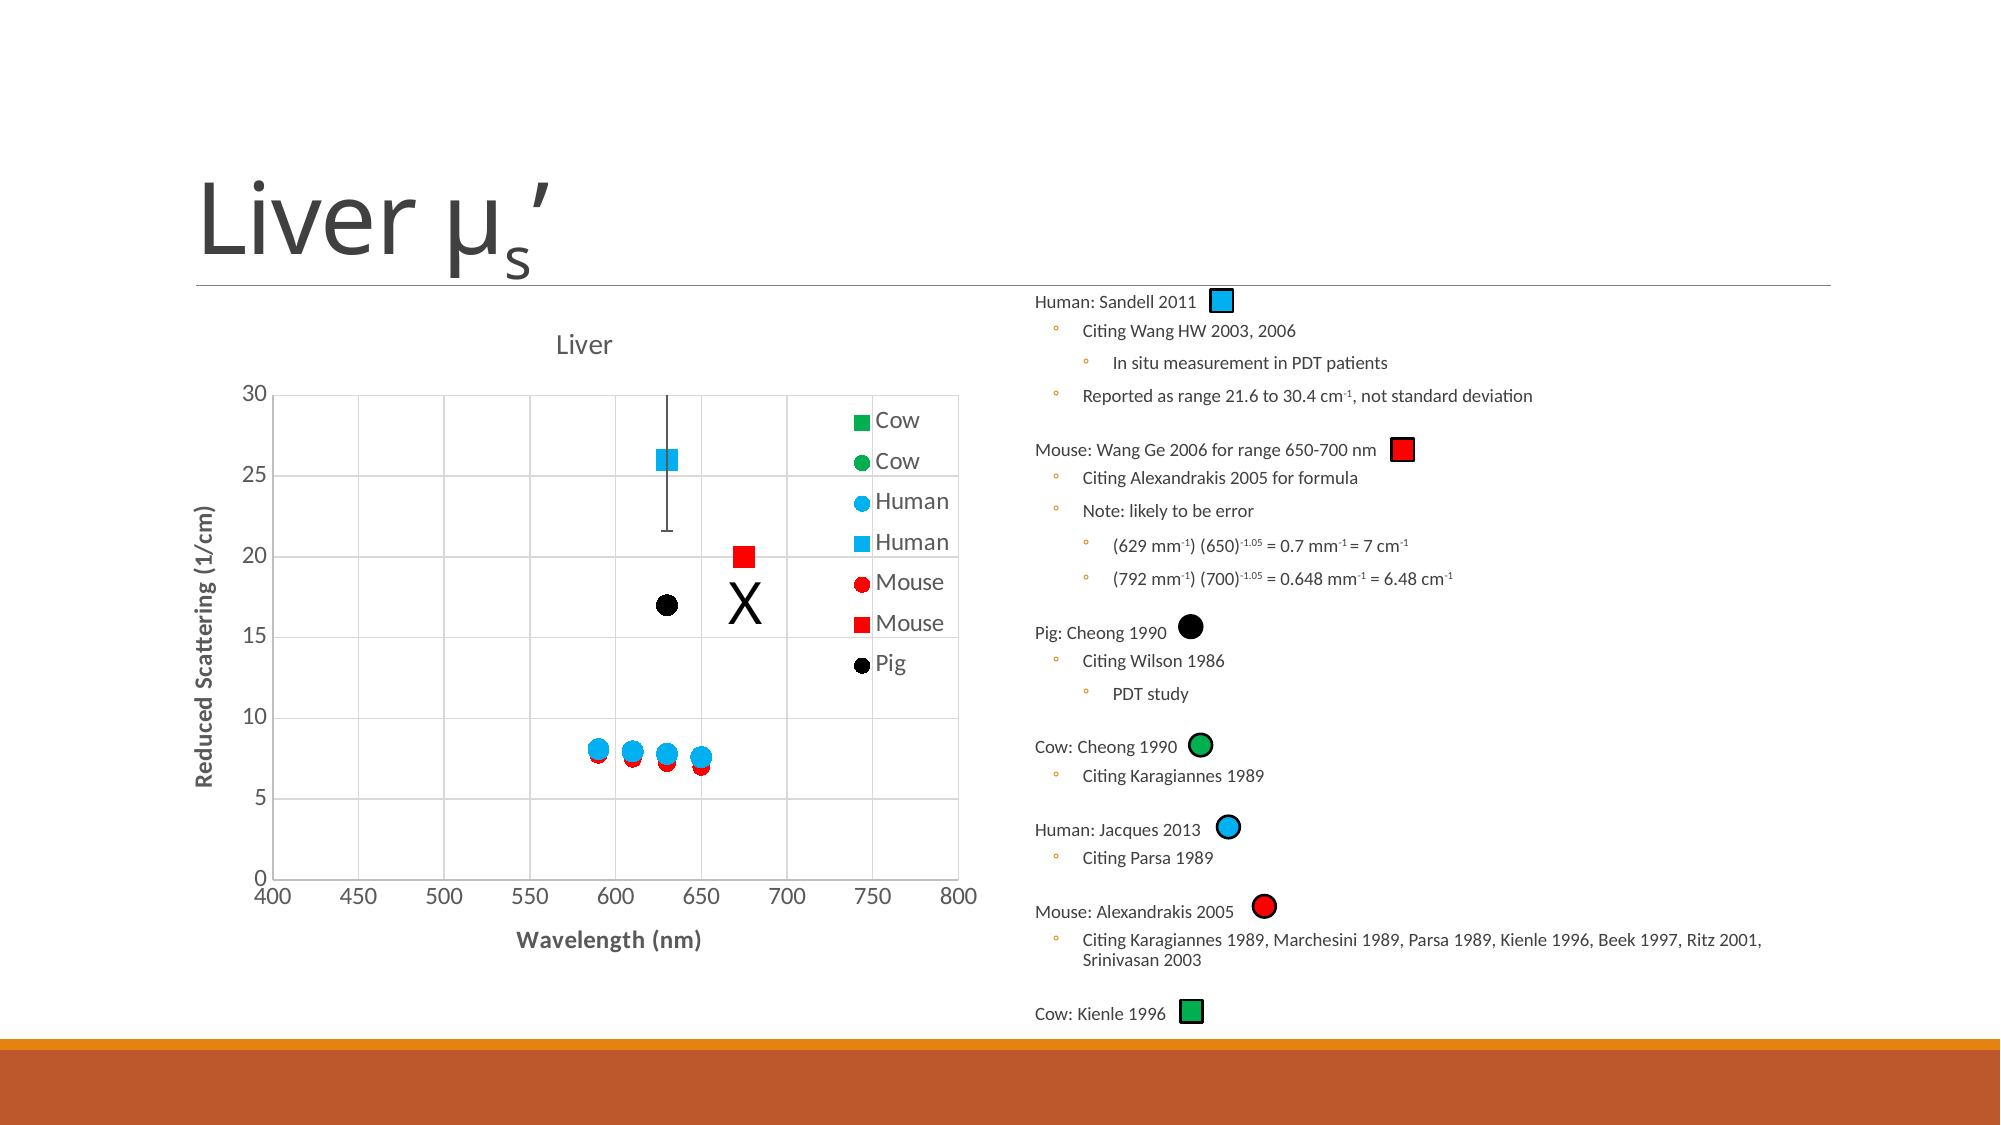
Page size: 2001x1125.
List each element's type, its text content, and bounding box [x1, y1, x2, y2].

chart [179, 302, 991, 964]
text_box [1215, 814, 1242, 840]
text_box [1187, 732, 1214, 758]
title Liver μs’ [180, 47, 1830, 285]
text_box [1179, 999, 1204, 1024]
text_box [1390, 437, 1415, 462]
text_box [1209, 288, 1234, 313]
text_box [1251, 893, 1278, 919]
list Human: Sandell 2011 Citing Wang HW 2003, 2006 In situ measurement in PDT patients Reported as range 21.6 to 30.4 cm-1, not standard deviation Mouse: Wang Ge 2006 for range 650-700 nm Citing Alexandrakis 2005 for formula Note: likely to be error (629 mm-1) (650)-1.05 = 0.7 mm-1 = 7 cm-1 (792 mm-1) (700)-1.05 = 0.648 mm-1 = 6.48 cm-1 Pig: Cheong 1990 Citing Wilson 1986 PDT study Cow: Cheong 1990 Citing Karagiannes 1989 Human: Jacques 2013 Citing Parsa 1989 Mouse: Alexandrakis 2005 Citing Karagiannes 1989, Marchesini 1989, Parsa 1989, Kienle 1996, Beek 1997, Ritz 2001, Srinivasan 2003 Cow: Kienle 1996 [1020, 285, 1830, 1052]
text_box [1178, 614, 1204, 640]
